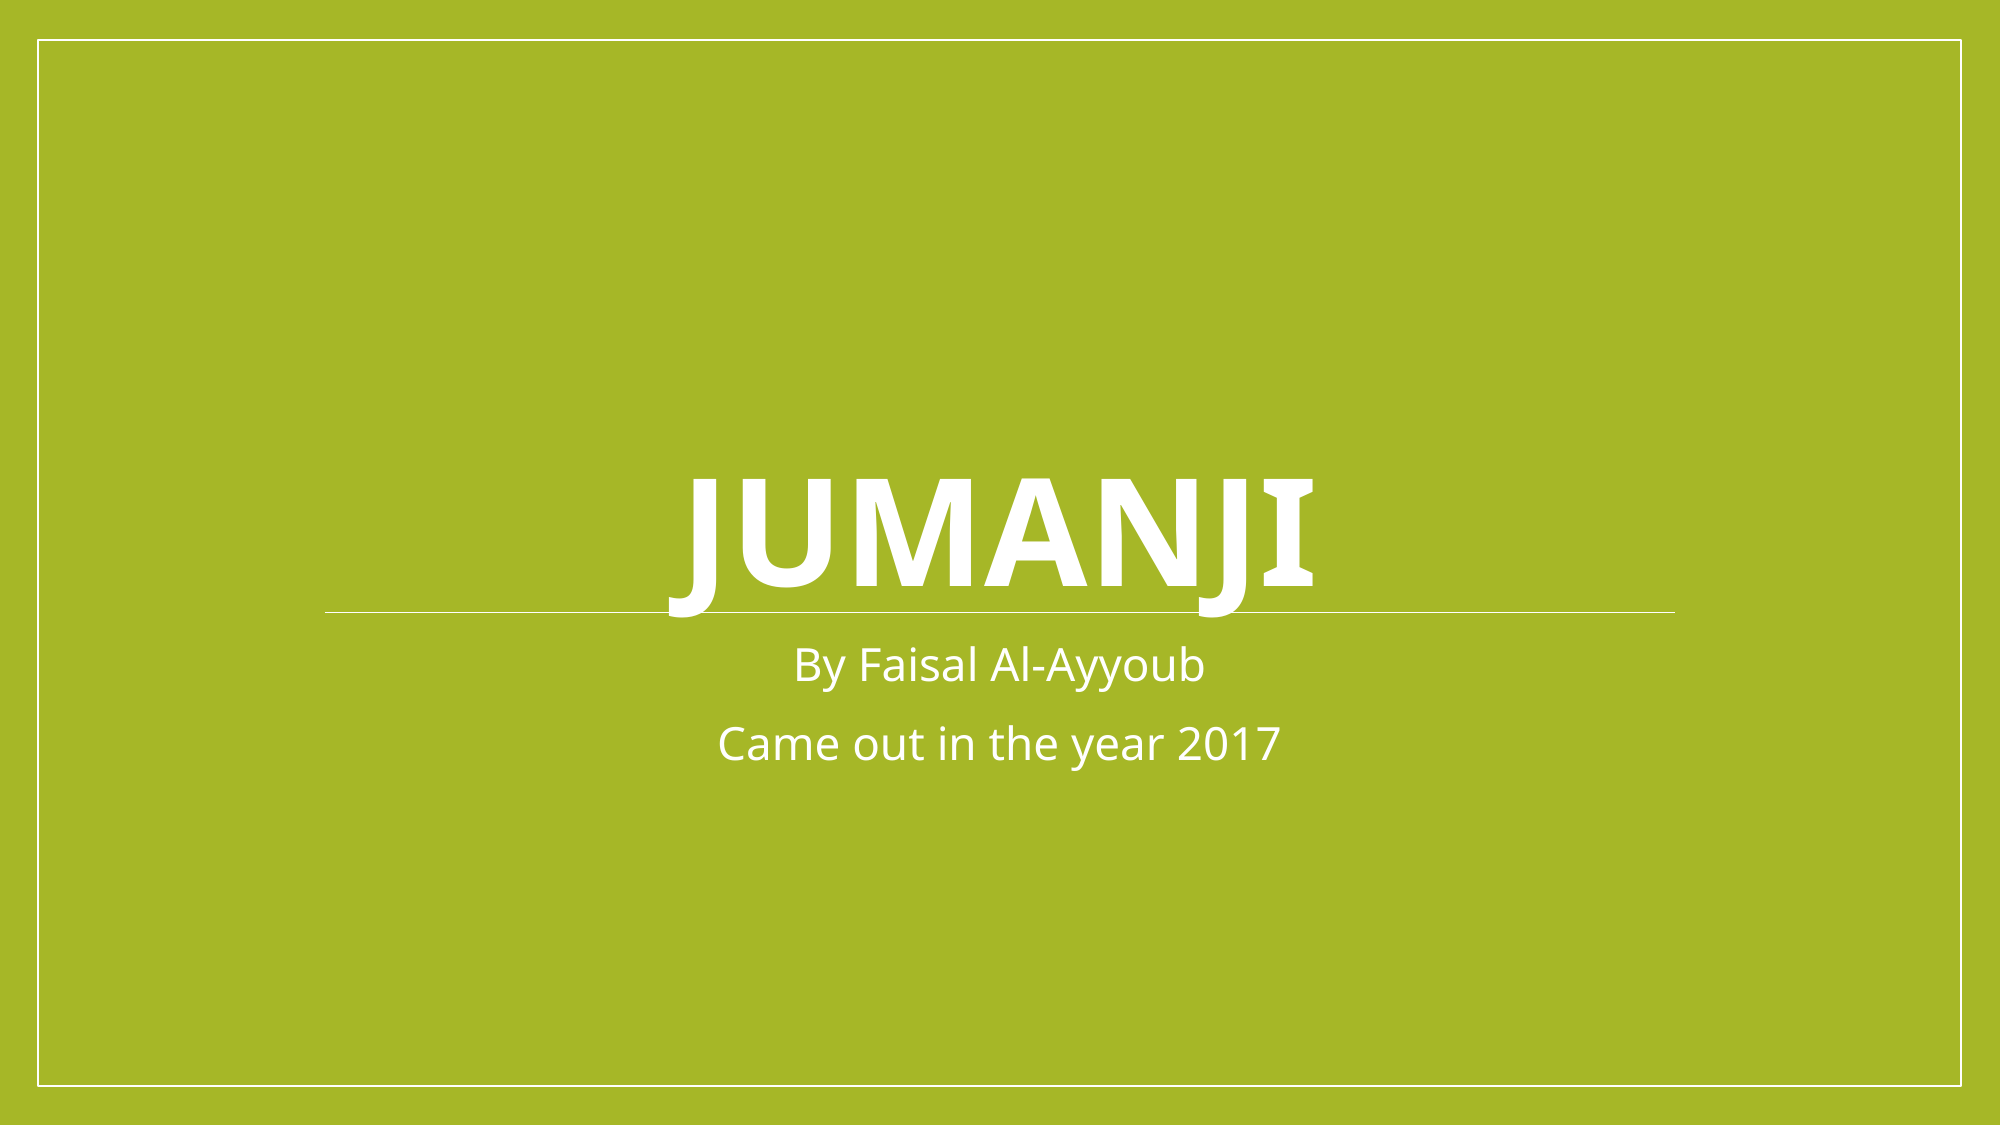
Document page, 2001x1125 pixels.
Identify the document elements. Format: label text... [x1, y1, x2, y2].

title jumanji [182, 144, 1818, 625]
subtitle By Faisal Al-Ayyoub Came out in the year 2017 [280, 634, 1719, 863]
